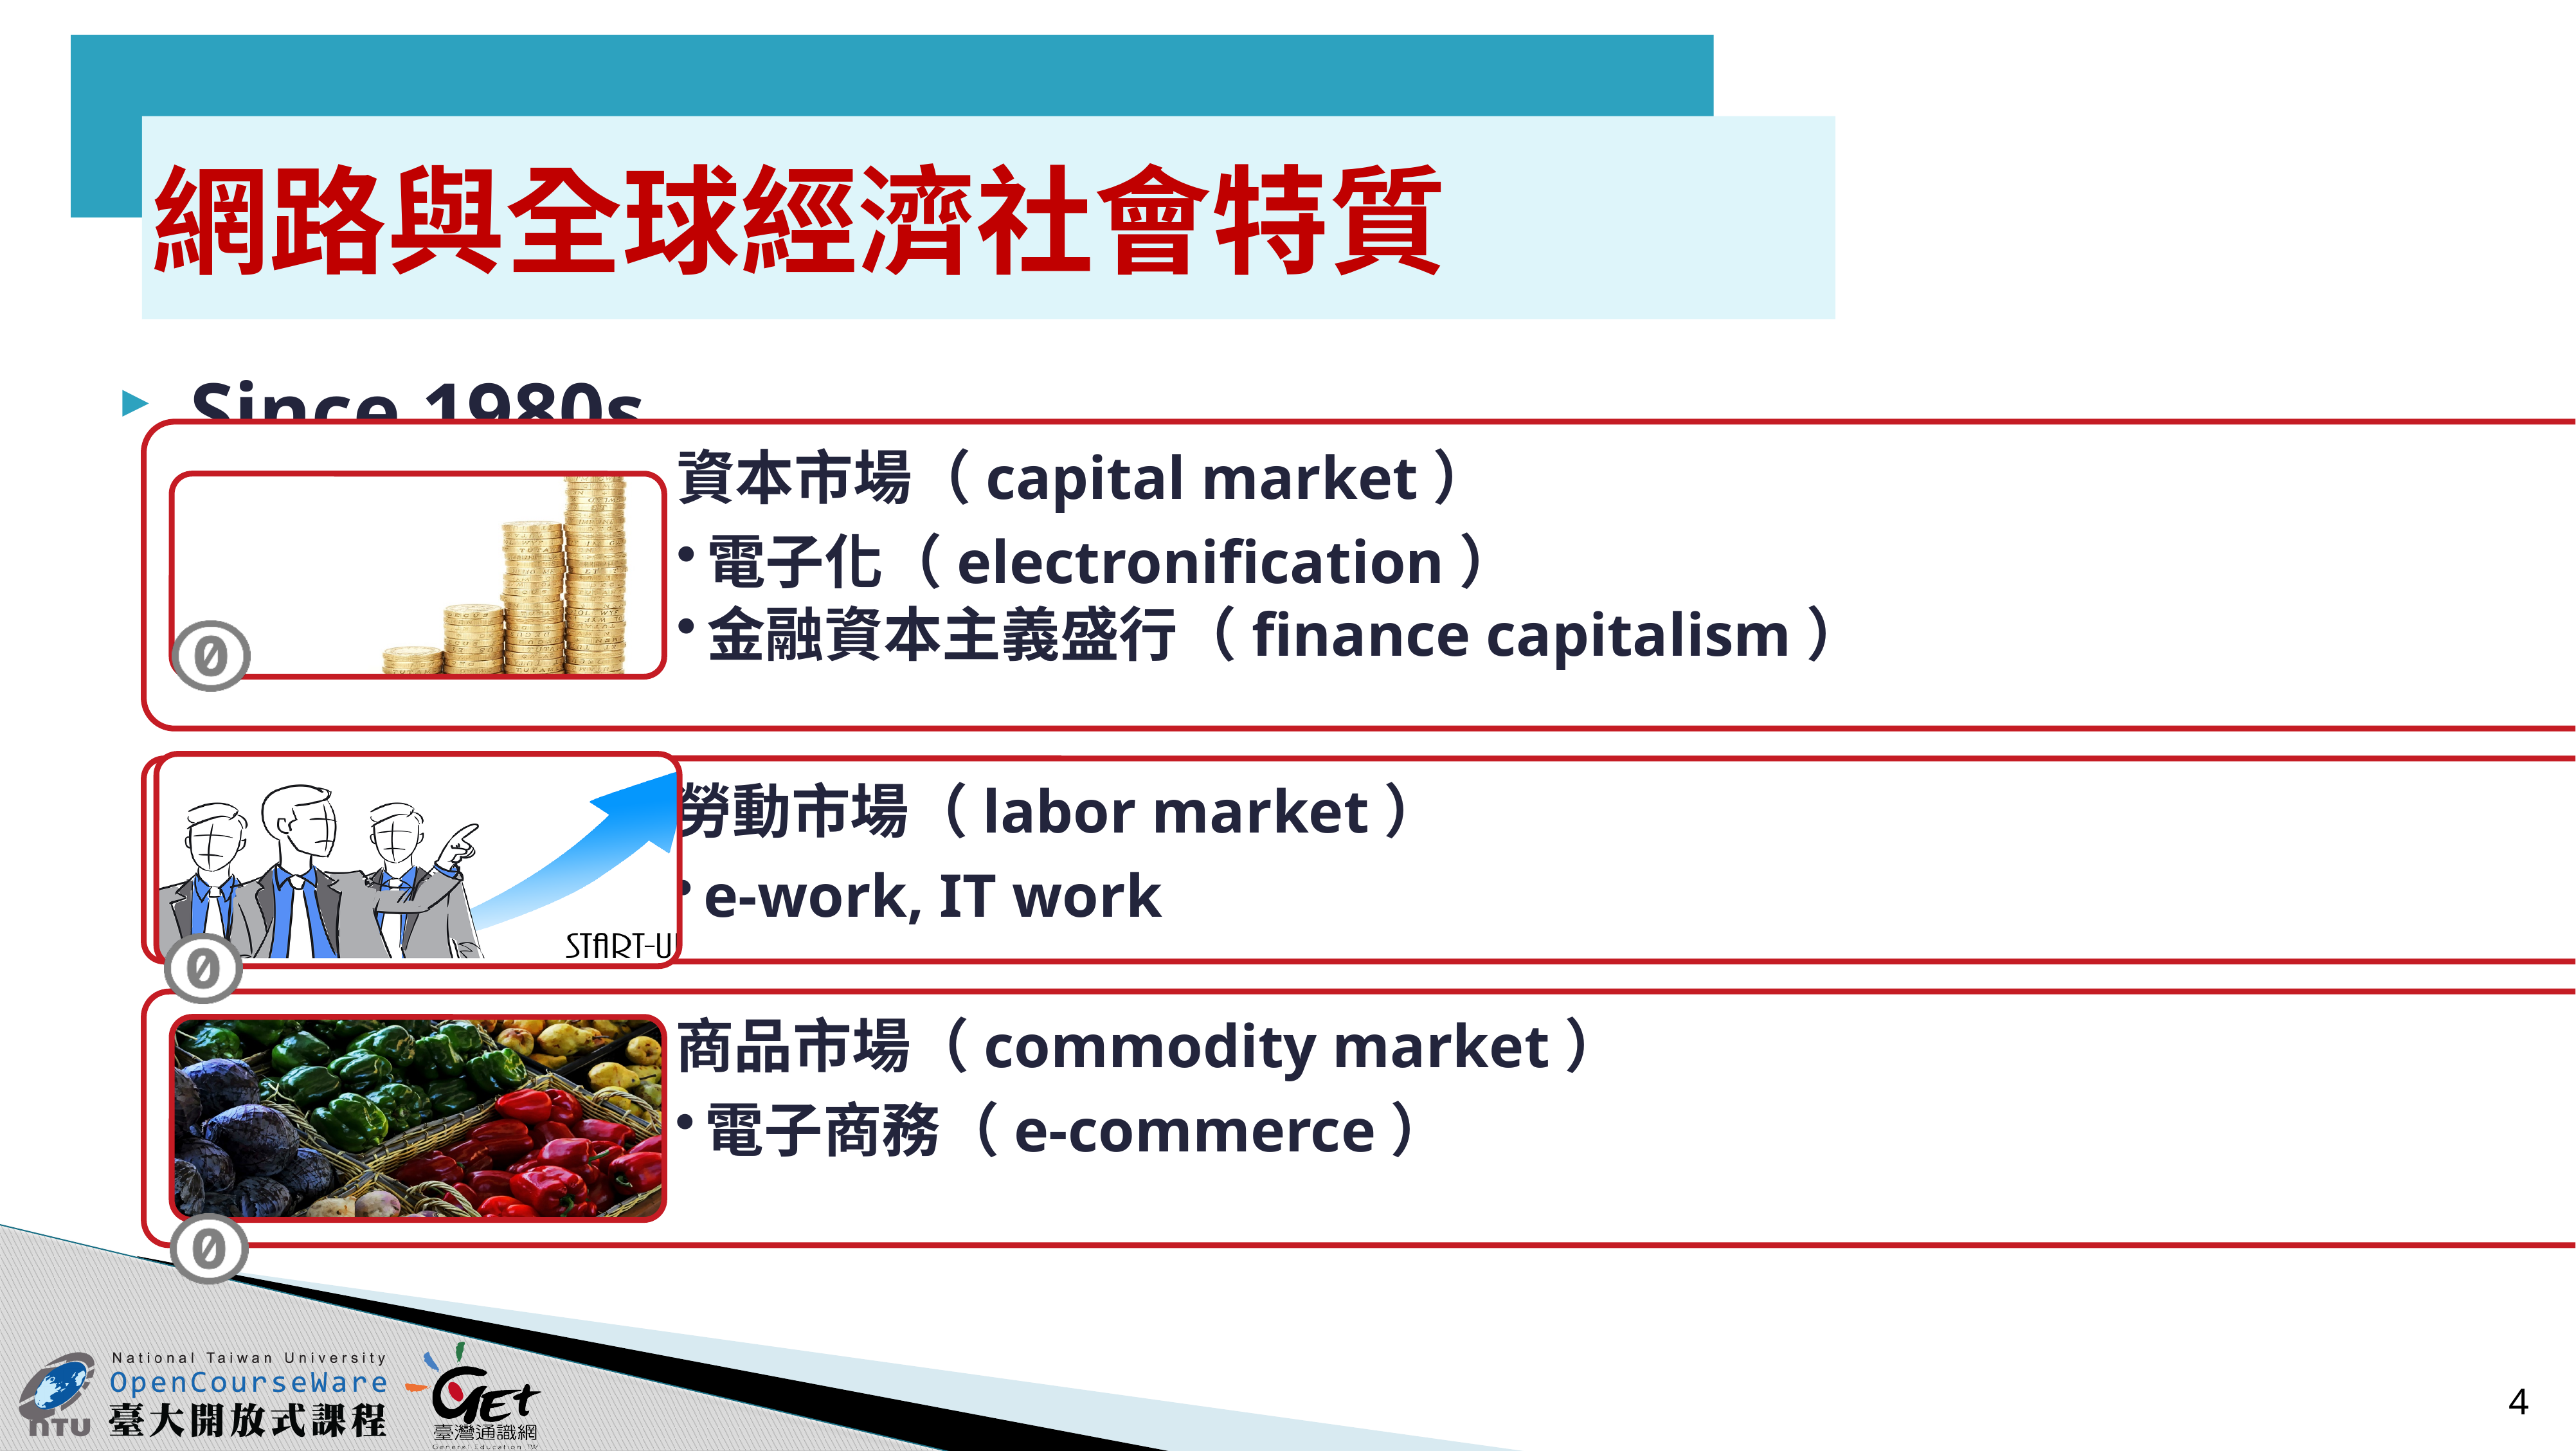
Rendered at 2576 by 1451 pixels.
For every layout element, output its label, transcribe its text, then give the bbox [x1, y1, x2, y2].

slide_number 4 [2435, 1355, 2539, 1433]
list Since 1980s [77, 307, 2315, 486]
picture [0, 1332, 551, 1451]
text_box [143, 421, 2539, 1302]
title 網路與全球經濟社會特質 [141, 116, 1835, 320]
